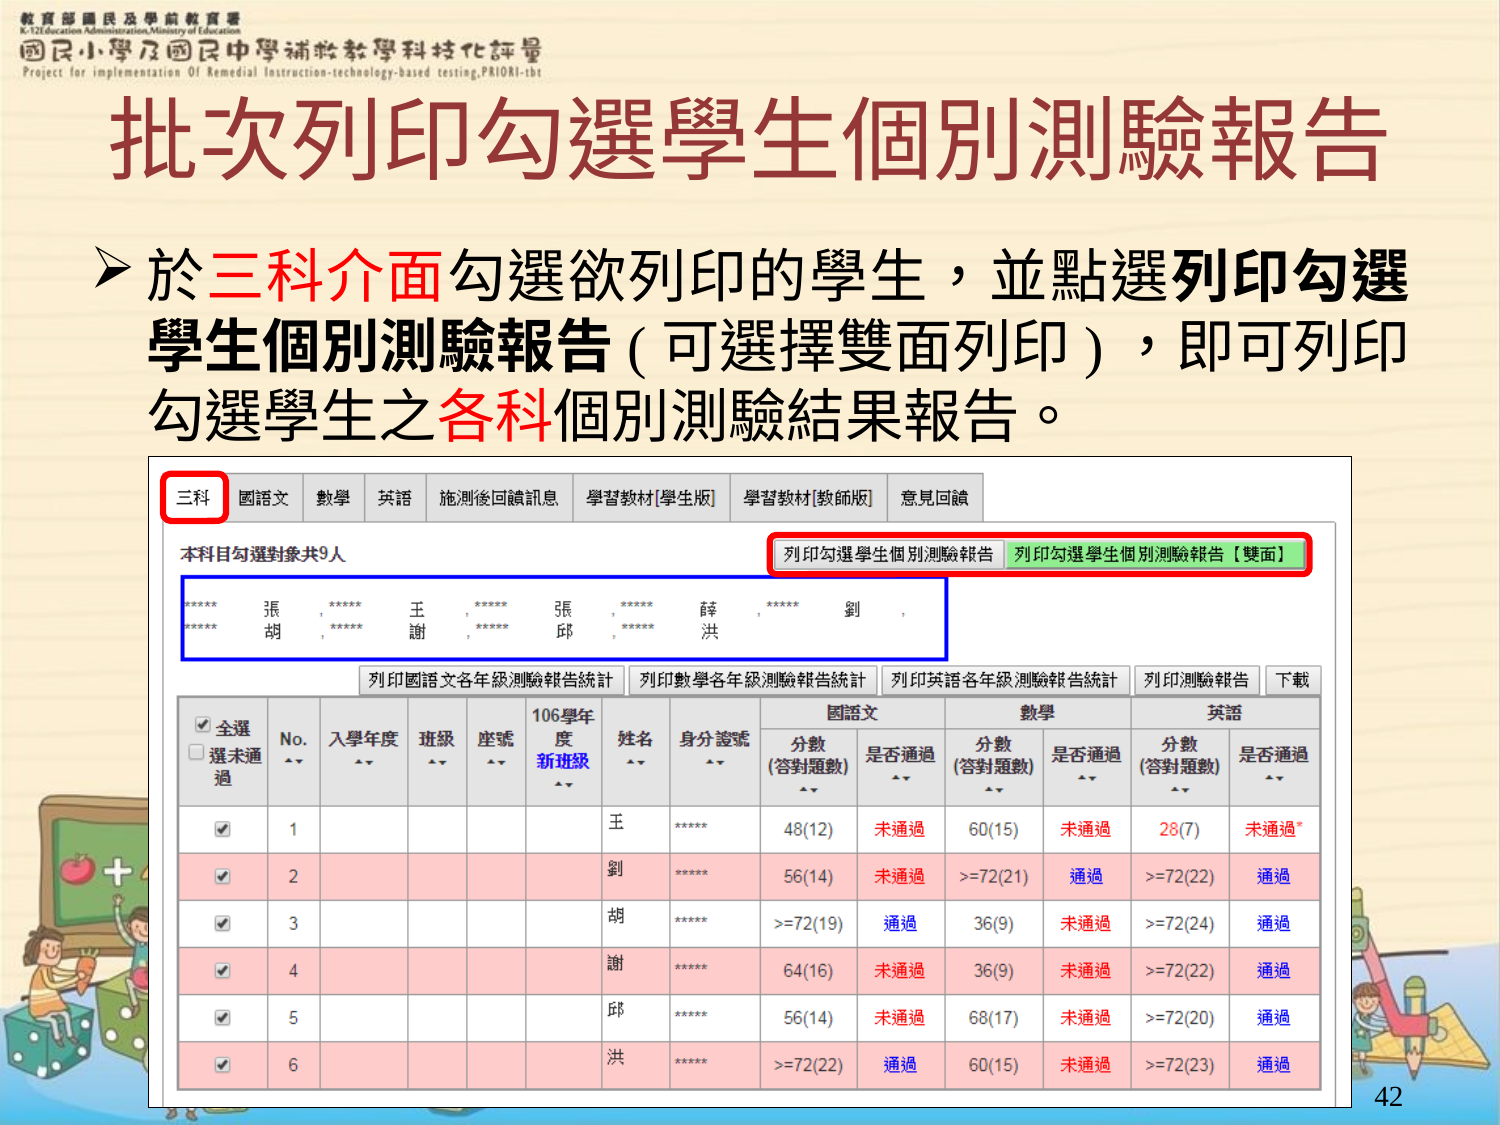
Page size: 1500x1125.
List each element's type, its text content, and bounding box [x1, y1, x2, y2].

picture [148, 455, 1352, 1108]
text_box 於三科介面勾選欲列印的學生，並點選列印勾選學生個別測驗報告(可選擇雙面列印)，即可列印勾選學生之各科個別測驗結果報告。 [74, 231, 1425, 975]
slide_number 42 [1068, 1065, 1419, 1125]
title 批次列印勾選學生個別測驗報告 [75, 42, 1425, 231]
